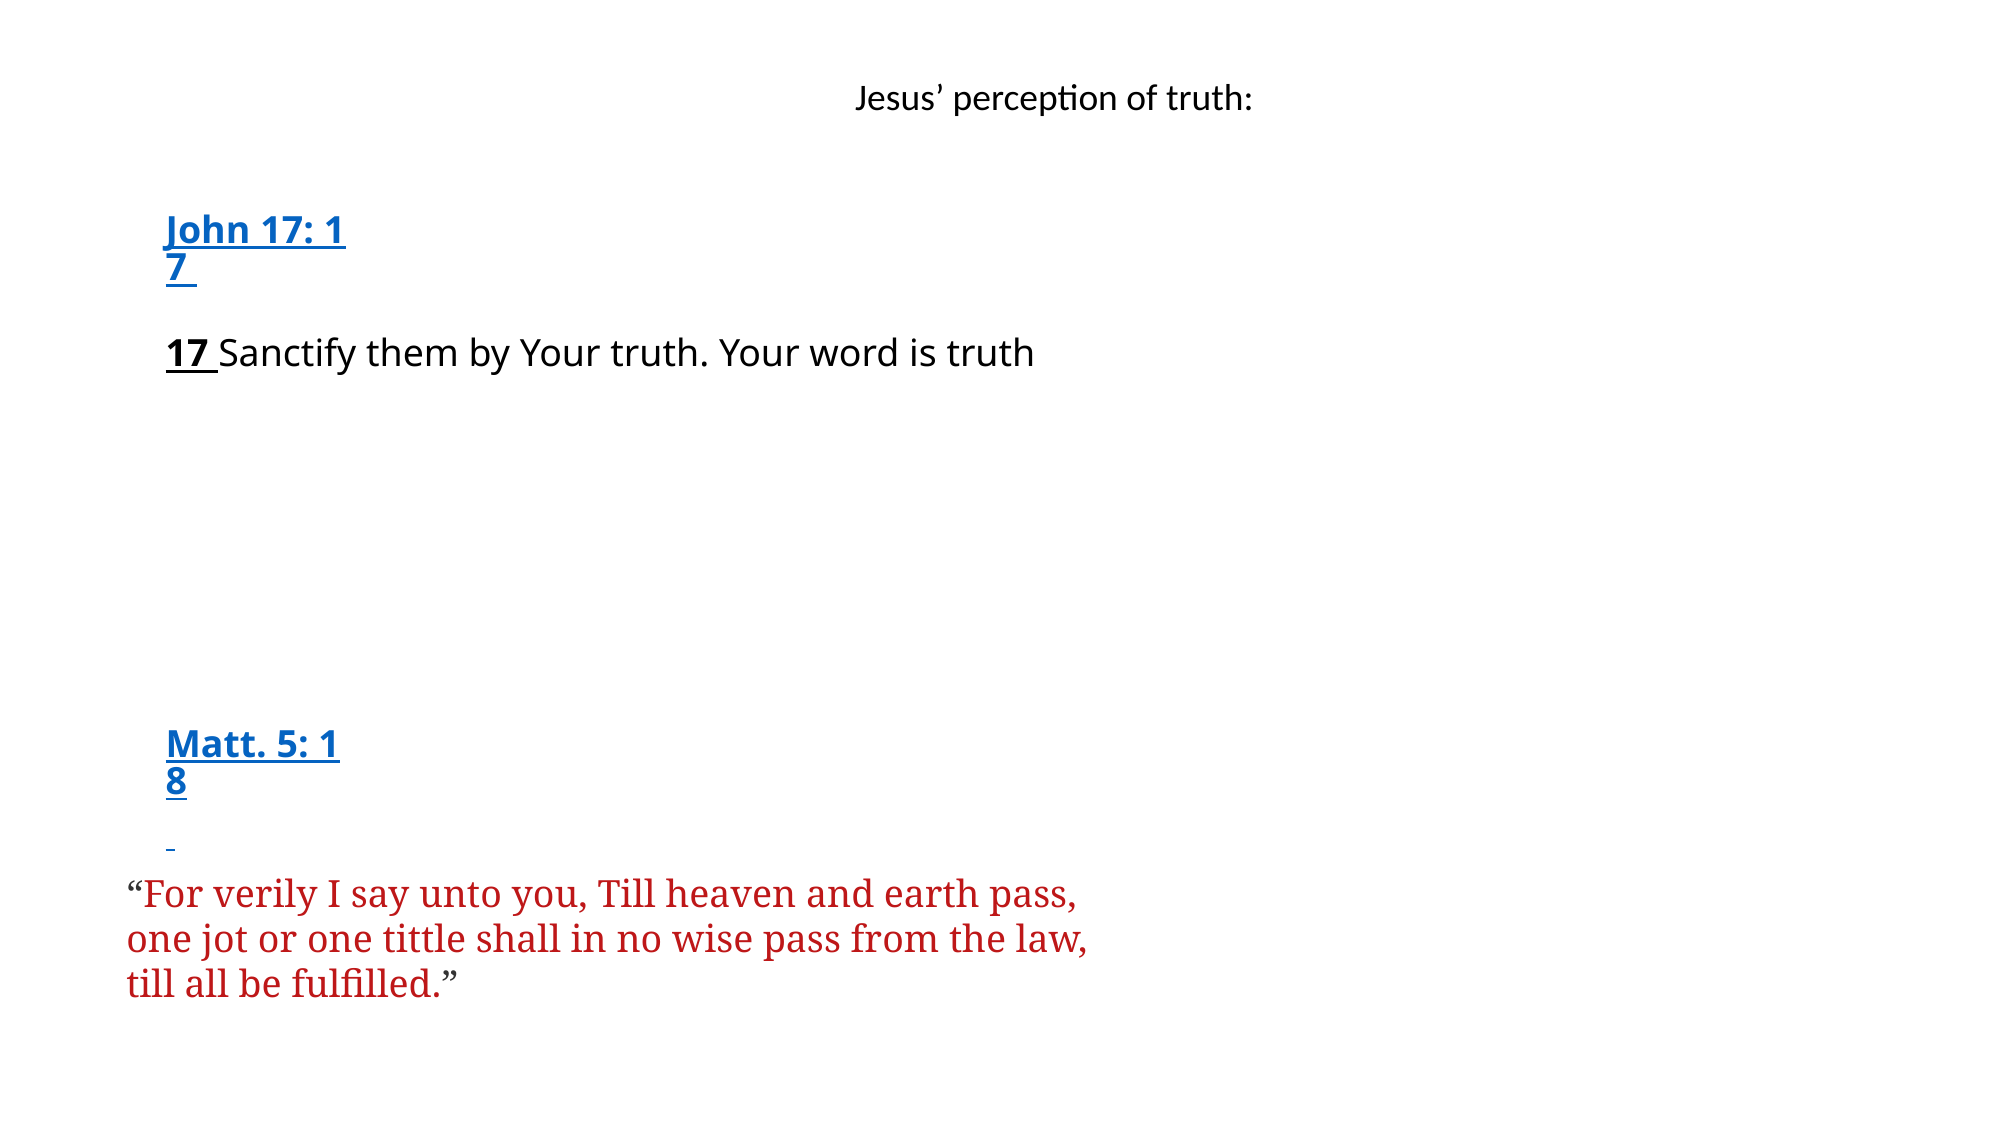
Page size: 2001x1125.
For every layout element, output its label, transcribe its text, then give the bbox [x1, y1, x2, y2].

text_box John 17: 17 [150, 198, 367, 265]
text_box 17 Sanctify them by Your truth. Your word is truth [150, 322, 1153, 388]
text_box “For verily I say unto you, Till heaven and earth pass, one jot or one tittle shall in no wise pass from the law, till all be fulfilled.” [111, 862, 1113, 1058]
text_box Matt. 5: 18 [150, 712, 367, 829]
text_box Jesus’ perception of truth: [840, 65, 1385, 125]
